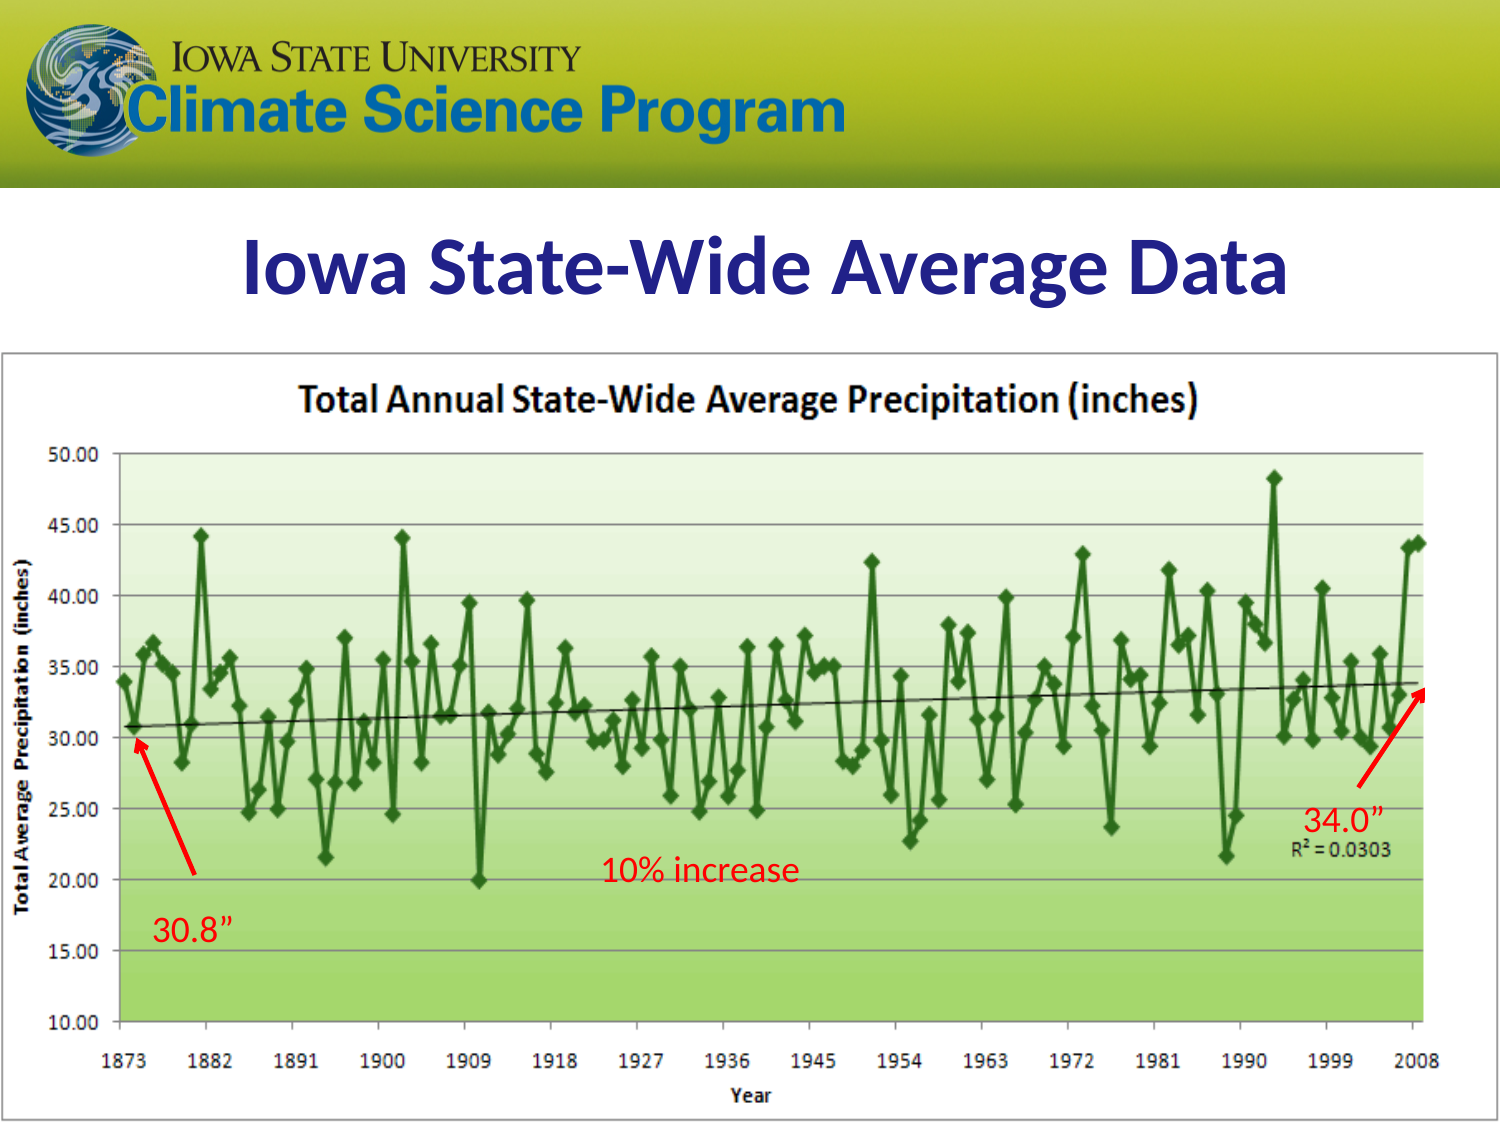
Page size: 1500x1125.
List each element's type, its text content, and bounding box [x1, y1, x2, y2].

text_box Iowa State-Wide Average Data [226, 203, 1306, 319]
picture [0, 351, 1500, 1124]
picture [0, 0, 1500, 188]
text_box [96, 776, 235, 836]
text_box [1341, 703, 1442, 772]
